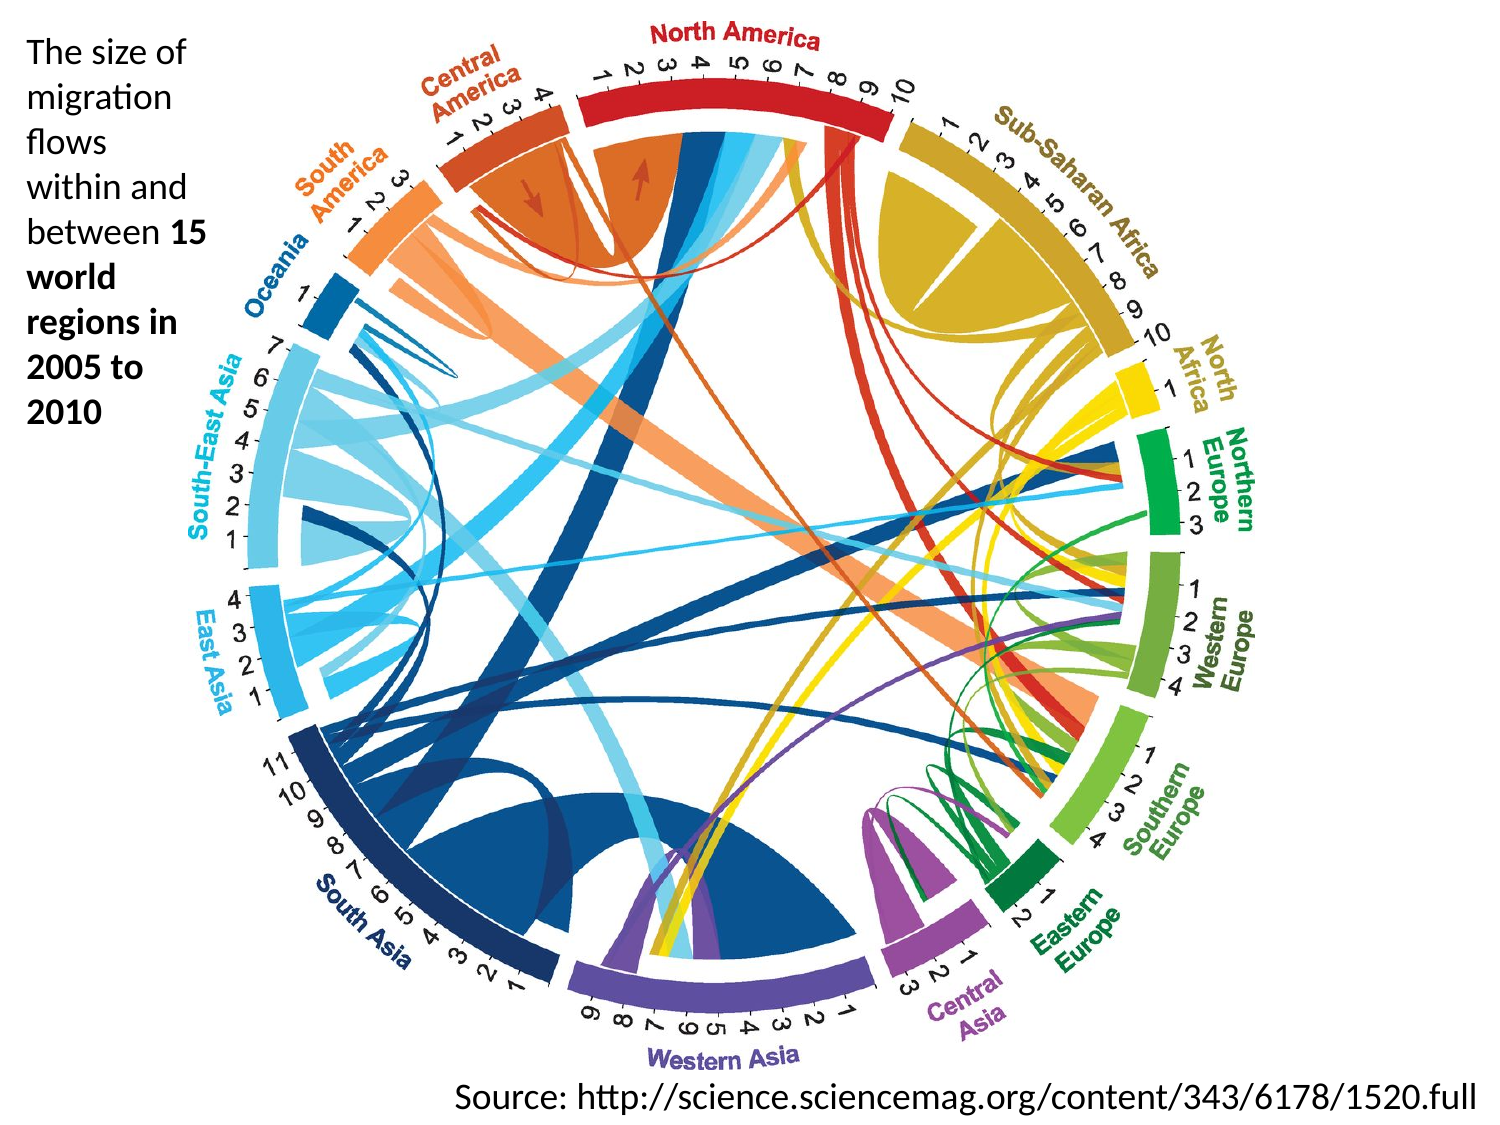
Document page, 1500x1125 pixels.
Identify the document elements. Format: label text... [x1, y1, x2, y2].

text_box Source: http://science.sciencemag.org/content/343/6178/1520.full [439, 1064, 1494, 1125]
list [188, 21, 1255, 1070]
text_box The size of migration flows within and between 15 world regions in 2005 to 2010 [11, 19, 223, 440]
